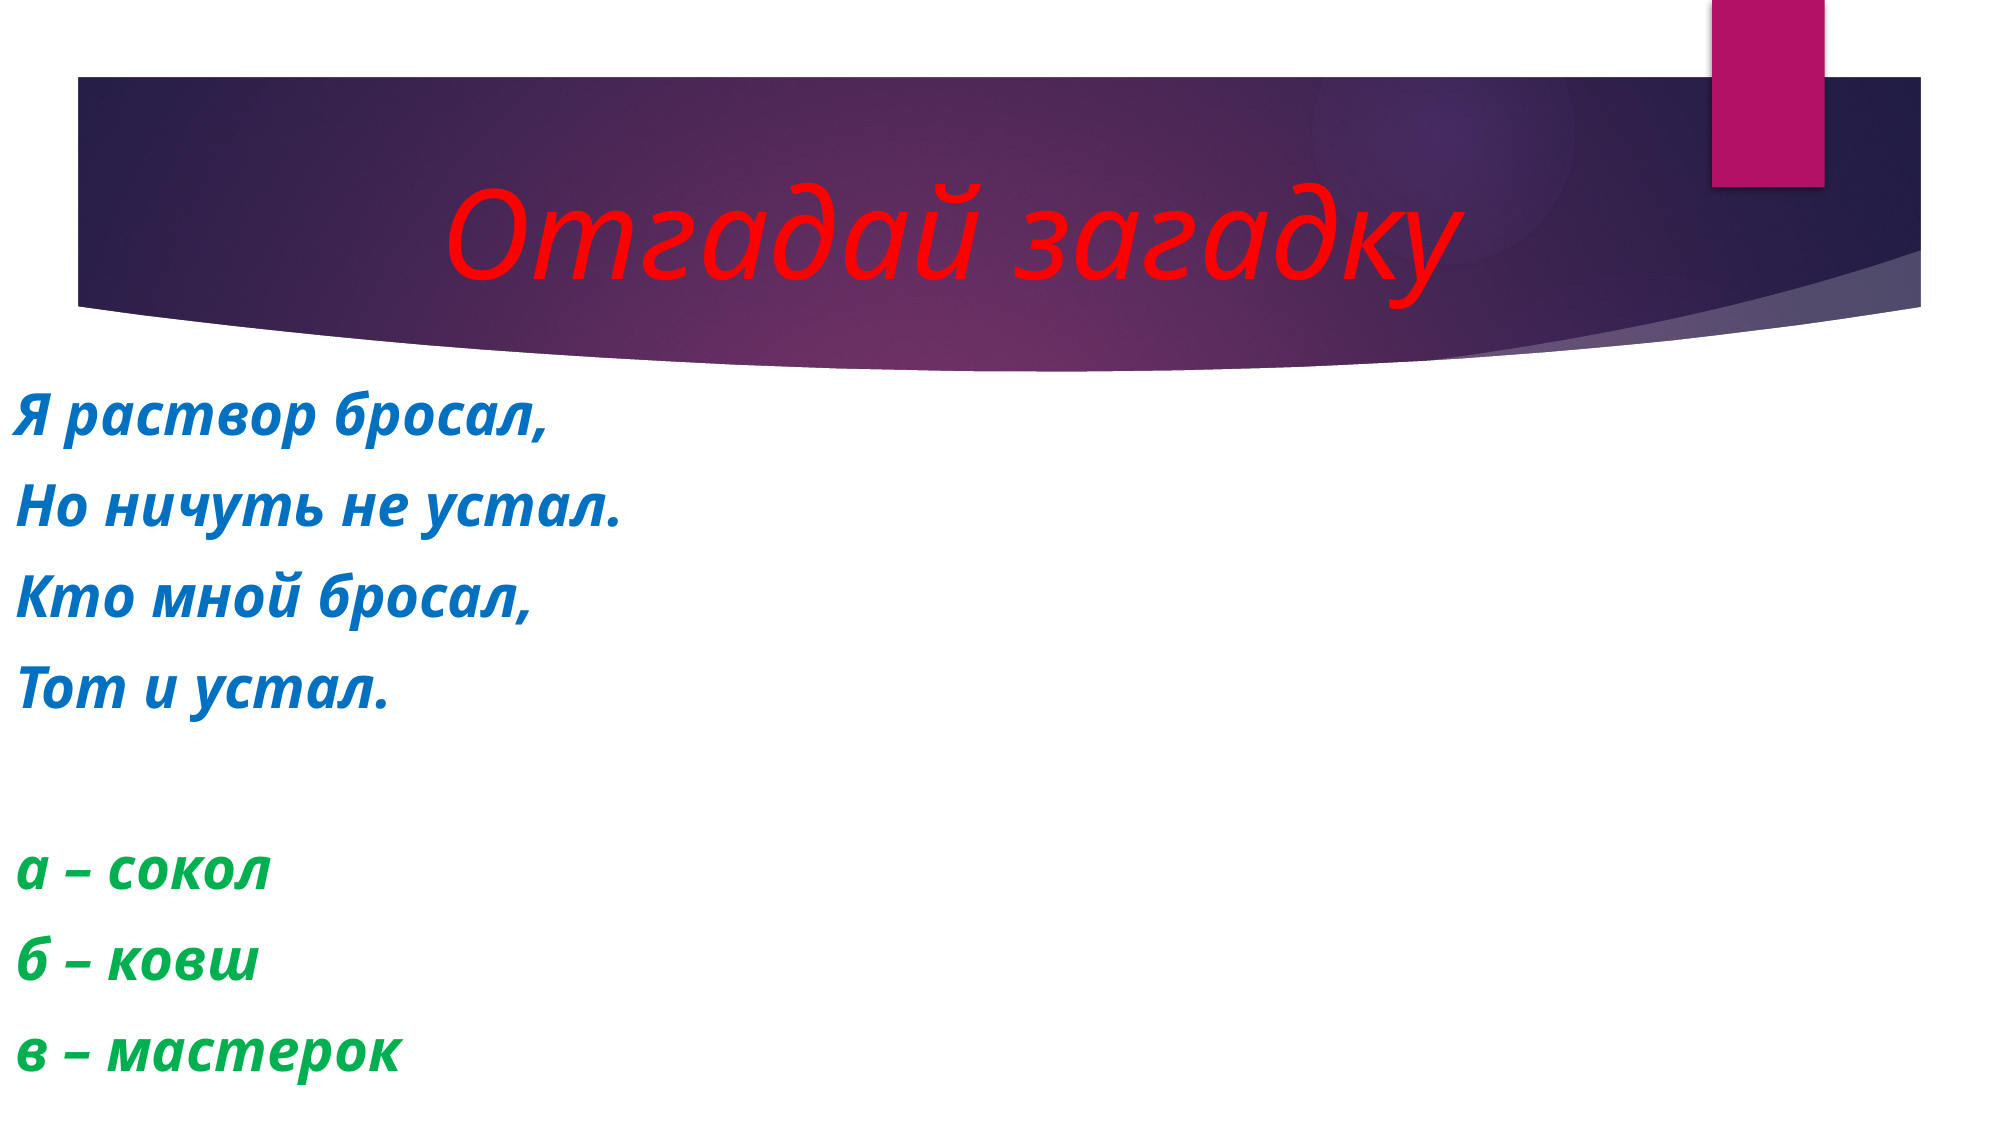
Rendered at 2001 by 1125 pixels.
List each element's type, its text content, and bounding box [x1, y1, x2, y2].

list Я раствор бросал, Но ничуть не устал. Кто мной бросал, Тот и устал. а – сокол б – ковш в – мастерок [0, 369, 2000, 1125]
title Отгадай загадку [226, 117, 1675, 341]
